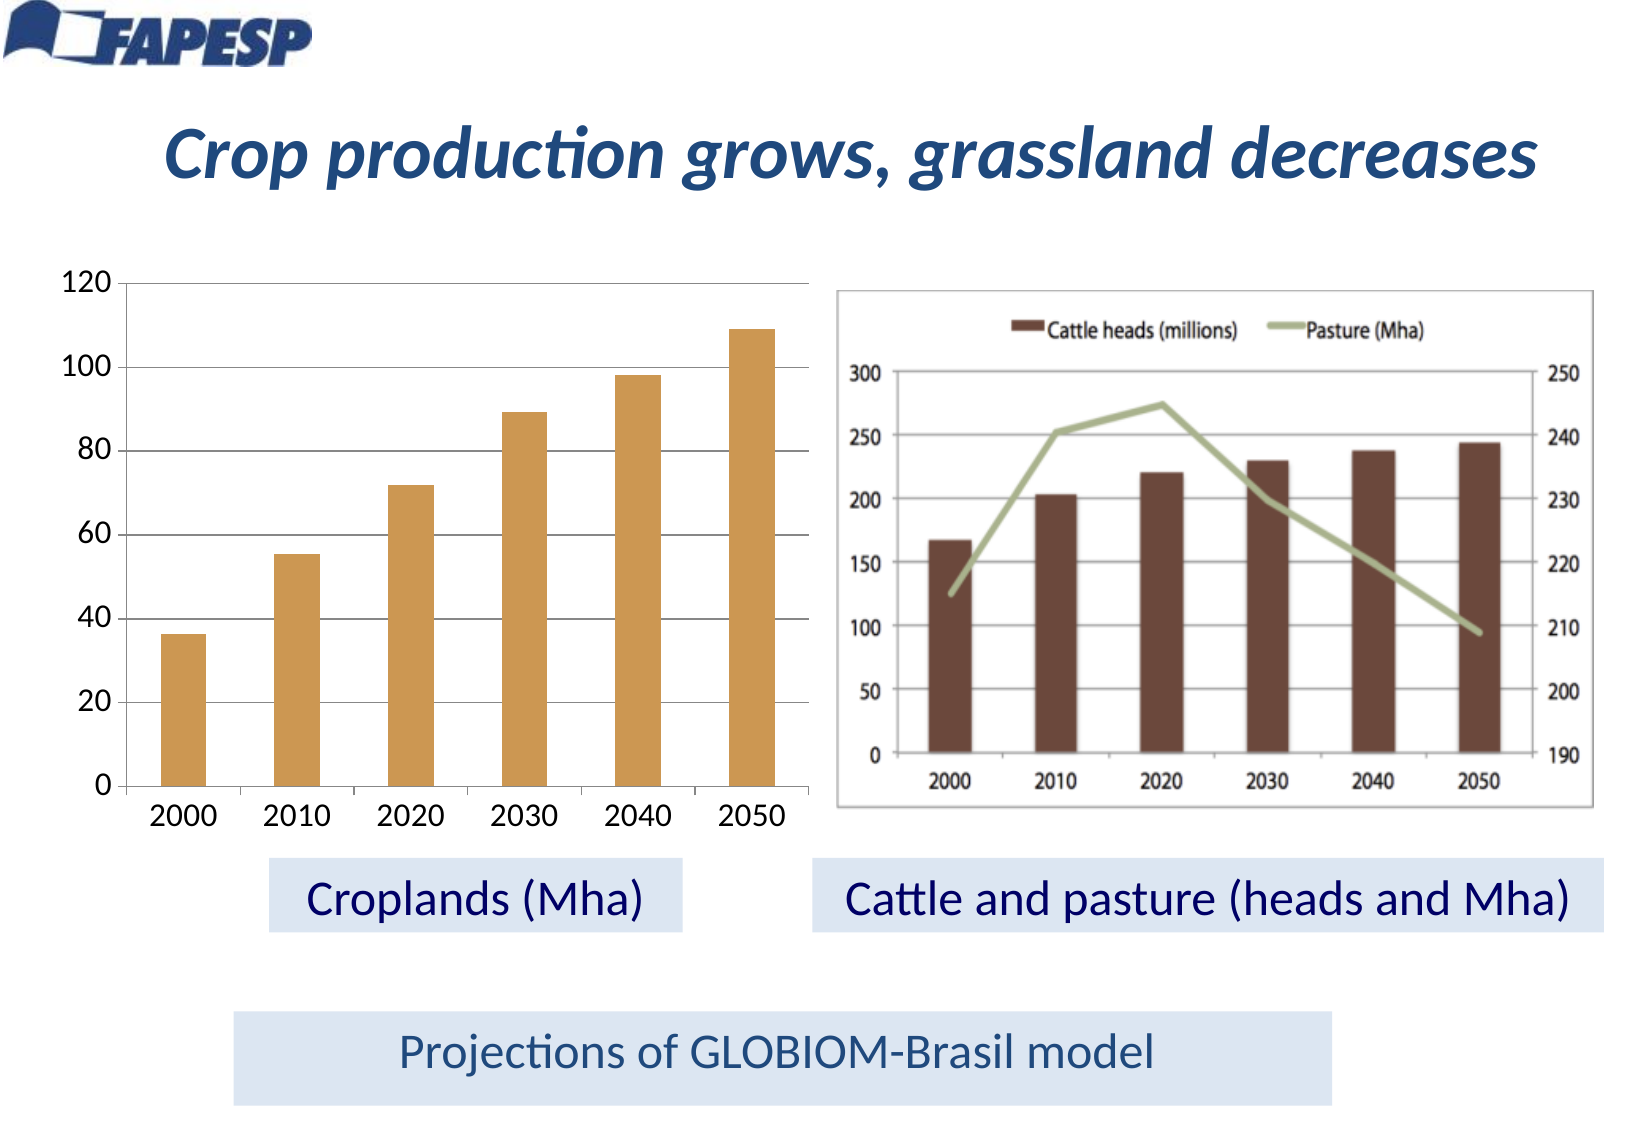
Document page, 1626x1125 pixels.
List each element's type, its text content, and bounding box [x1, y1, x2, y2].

text_box Croplands (Mha) [269, 857, 683, 933]
picture [835, 290, 1594, 811]
picture [3, 0, 312, 67]
chart [44, 255, 825, 847]
title Crop production grows, grassland decreases [91, 54, 1555, 243]
text_box Cattle and pasture (heads and Mha) [812, 857, 1604, 933]
text_box Projections of GLOBIOM-Brasil model [233, 1011, 1333, 1106]
